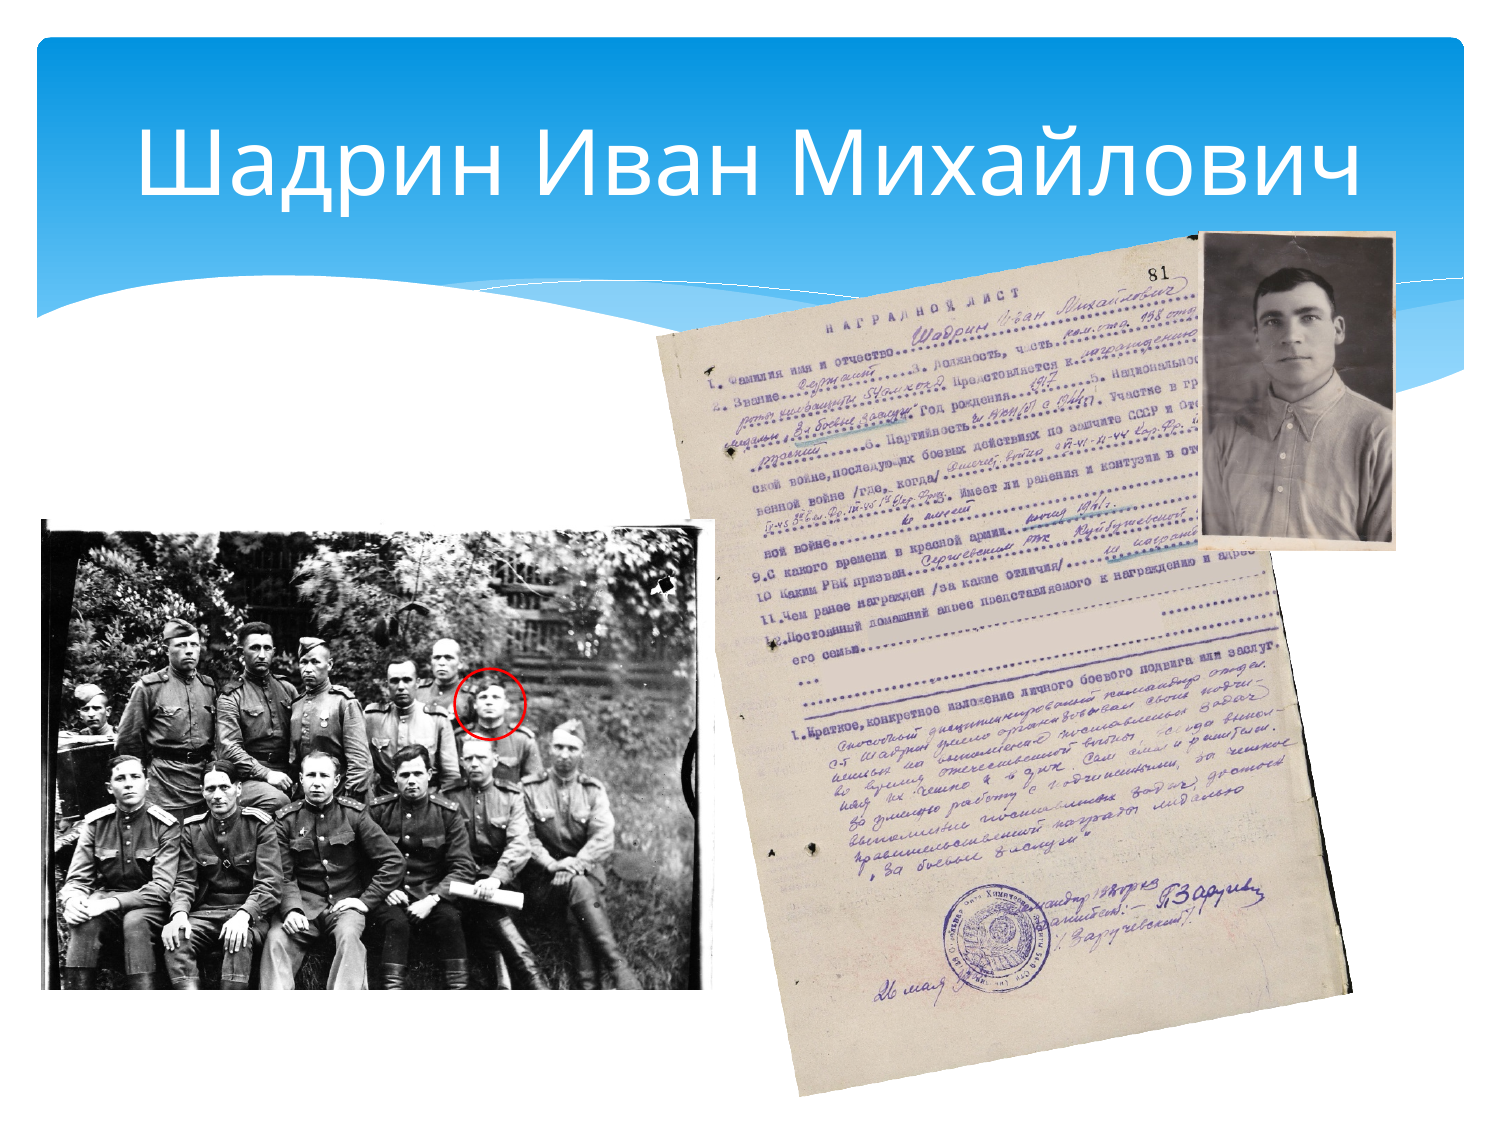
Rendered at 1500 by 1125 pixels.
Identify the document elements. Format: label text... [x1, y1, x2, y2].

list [722, 276, 1286, 1051]
picture [983, 231, 1396, 551]
title Шадрин Иван Михайлович [75, 55, 1425, 261]
picture [792, 1051, 1038, 1096]
picture [1286, 641, 1352, 1005]
picture [41, 325, 722, 990]
